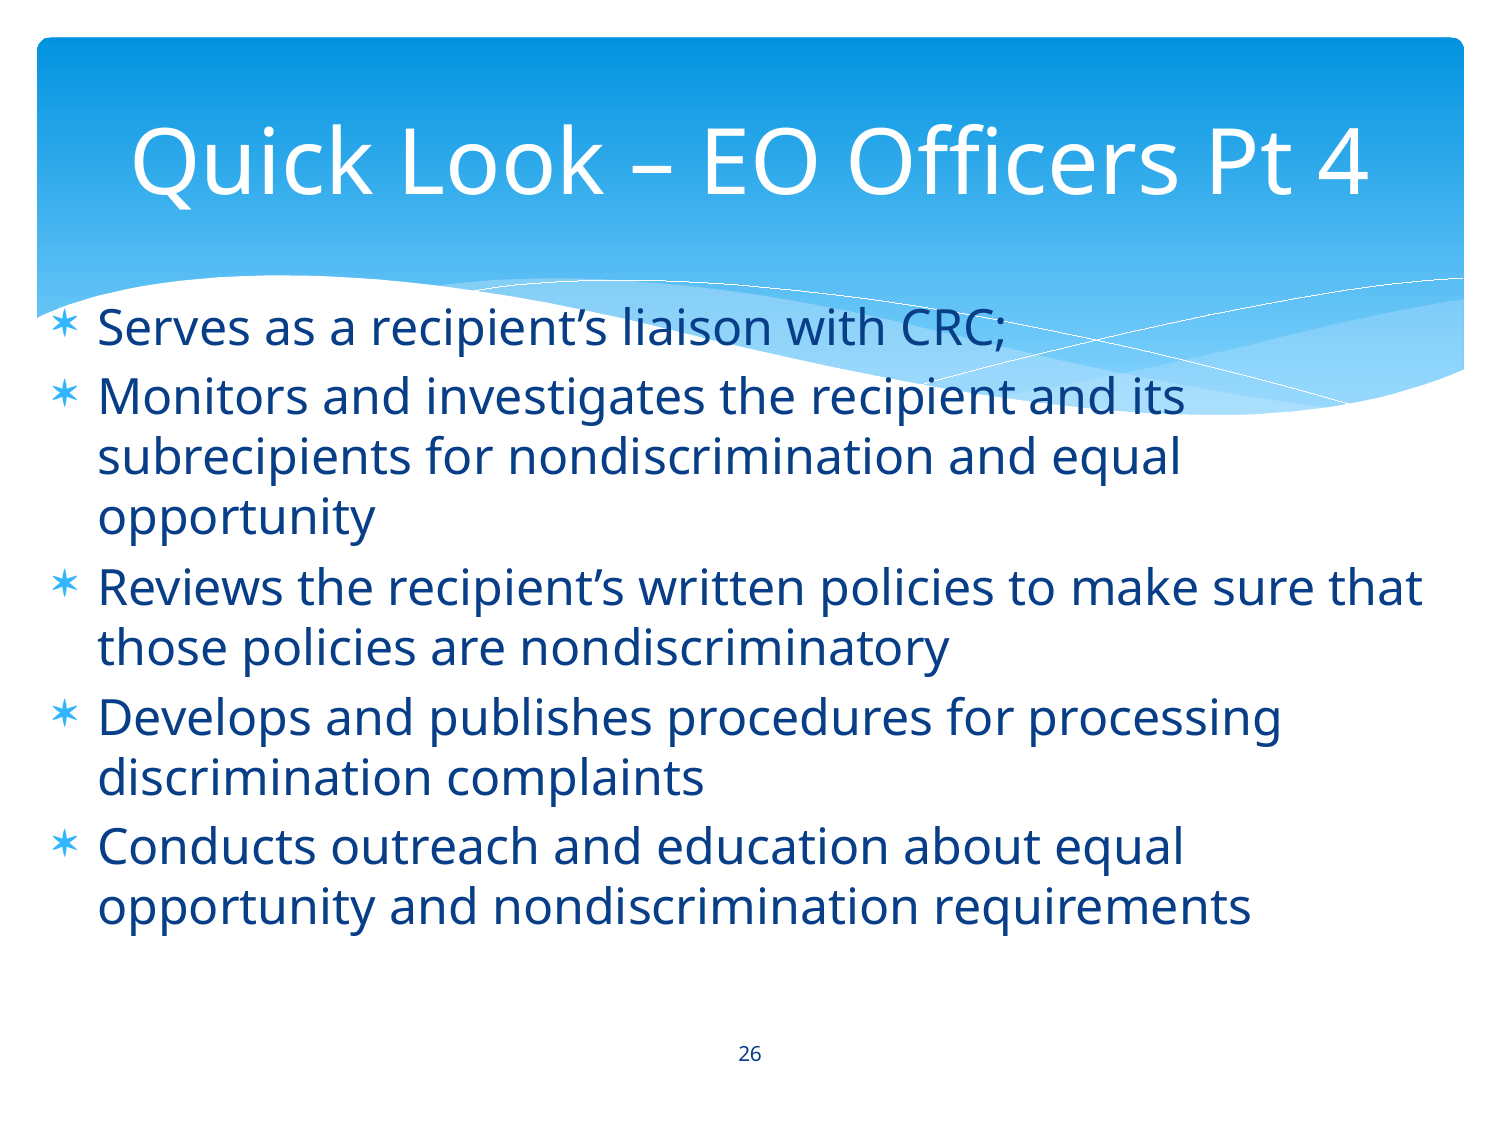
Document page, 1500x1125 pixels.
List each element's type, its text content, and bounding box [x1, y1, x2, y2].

slide_number 26 [654, 1025, 846, 1086]
list Serves as a recipient’s liaison with CRC; Monitors and investigates the recipient and its subrecipients for nondiscrimination and equal opportunity Reviews the recipient’s written policies to make sure that those policies are nondiscriminatory Develops and publishes procedures for processing discrimination complaints Conducts outreach and education about equal opportunity and nondiscrimination requirements [37, 287, 1463, 1050]
title Quick Look – EO Officers Pt 4 [75, 55, 1425, 261]
